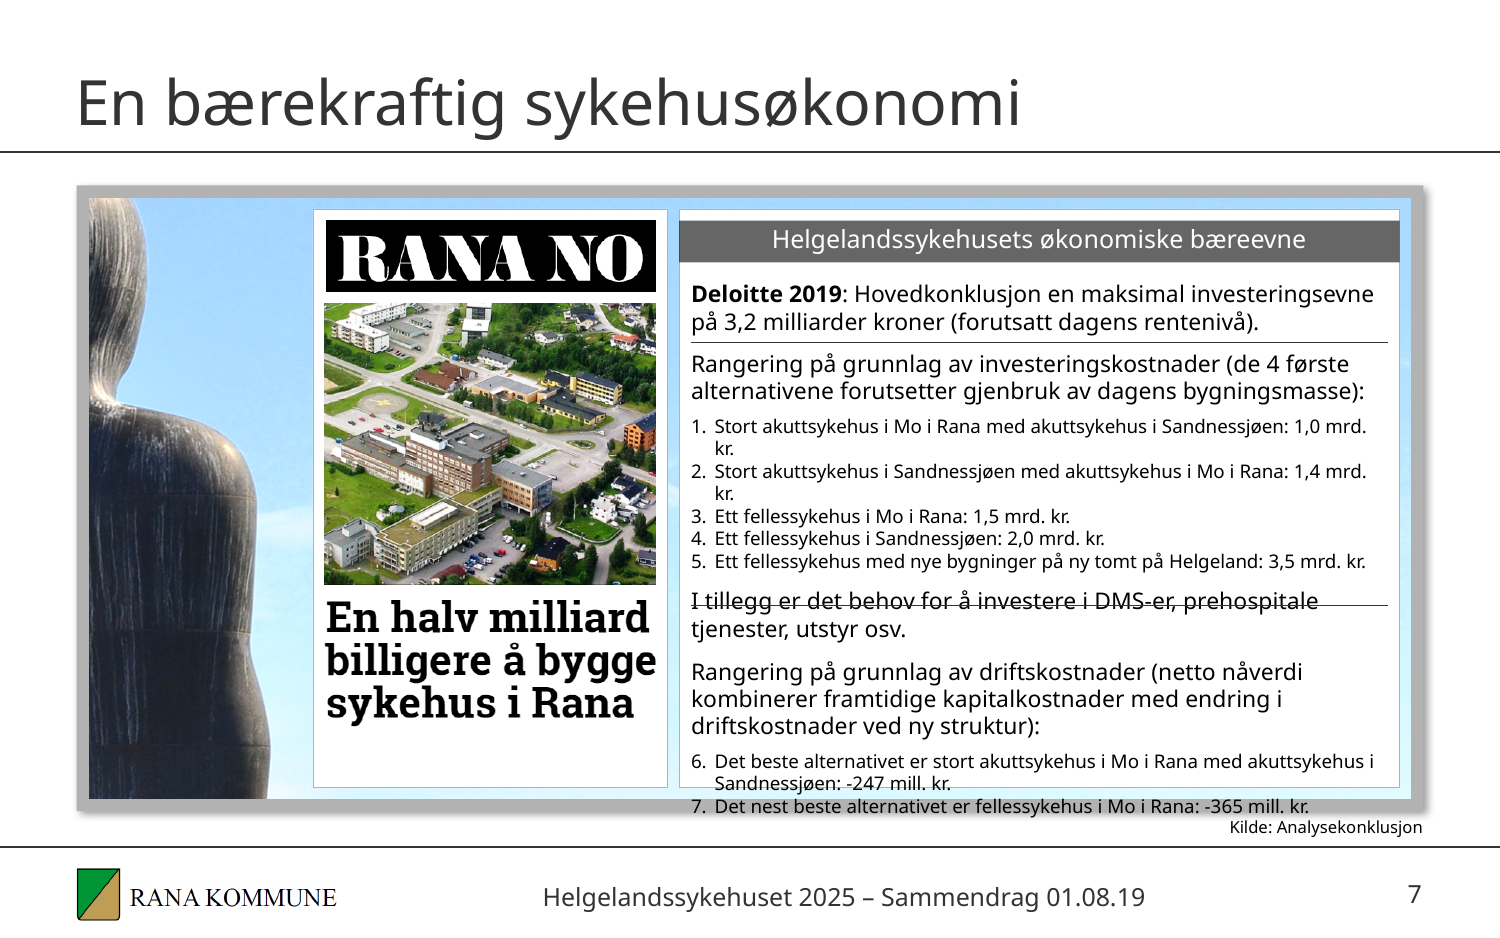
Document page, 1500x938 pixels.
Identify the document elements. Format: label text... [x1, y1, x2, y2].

text_box [75, 183, 1425, 813]
text_box Kilde: Analysekonklusjon [844, 811, 1424, 838]
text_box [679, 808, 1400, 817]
title En bærekraftig sykehusøkonomi [75, 19, 1500, 141]
picture [76, 867, 337, 921]
picture [88, 196, 1412, 800]
